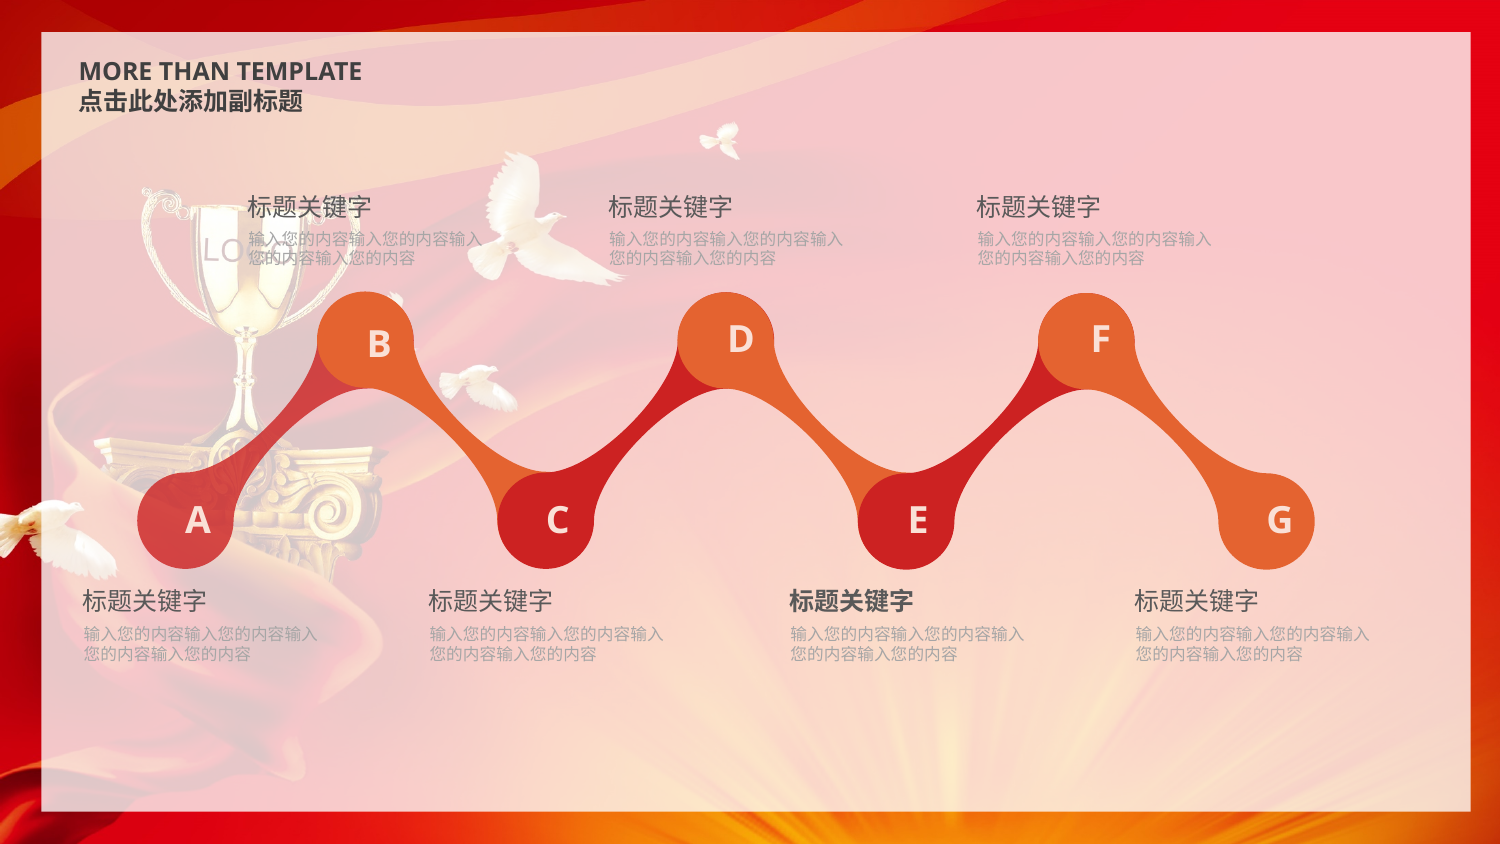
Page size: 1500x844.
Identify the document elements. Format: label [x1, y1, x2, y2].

text_box [857, 292, 1036, 570]
text_box [316, 291, 496, 569]
text_box [607, 185, 846, 270]
text_box [677, 291, 858, 570]
text_box [247, 185, 485, 270]
text_box [136, 291, 314, 570]
text_box [82, 579, 320, 665]
text_box [428, 579, 666, 665]
text_box [1037, 292, 1315, 570]
text_box [976, 185, 1214, 270]
picture [0, 0, 1500, 844]
text_box [497, 291, 676, 570]
text_box [789, 579, 1027, 665]
text_box [1134, 579, 1372, 665]
